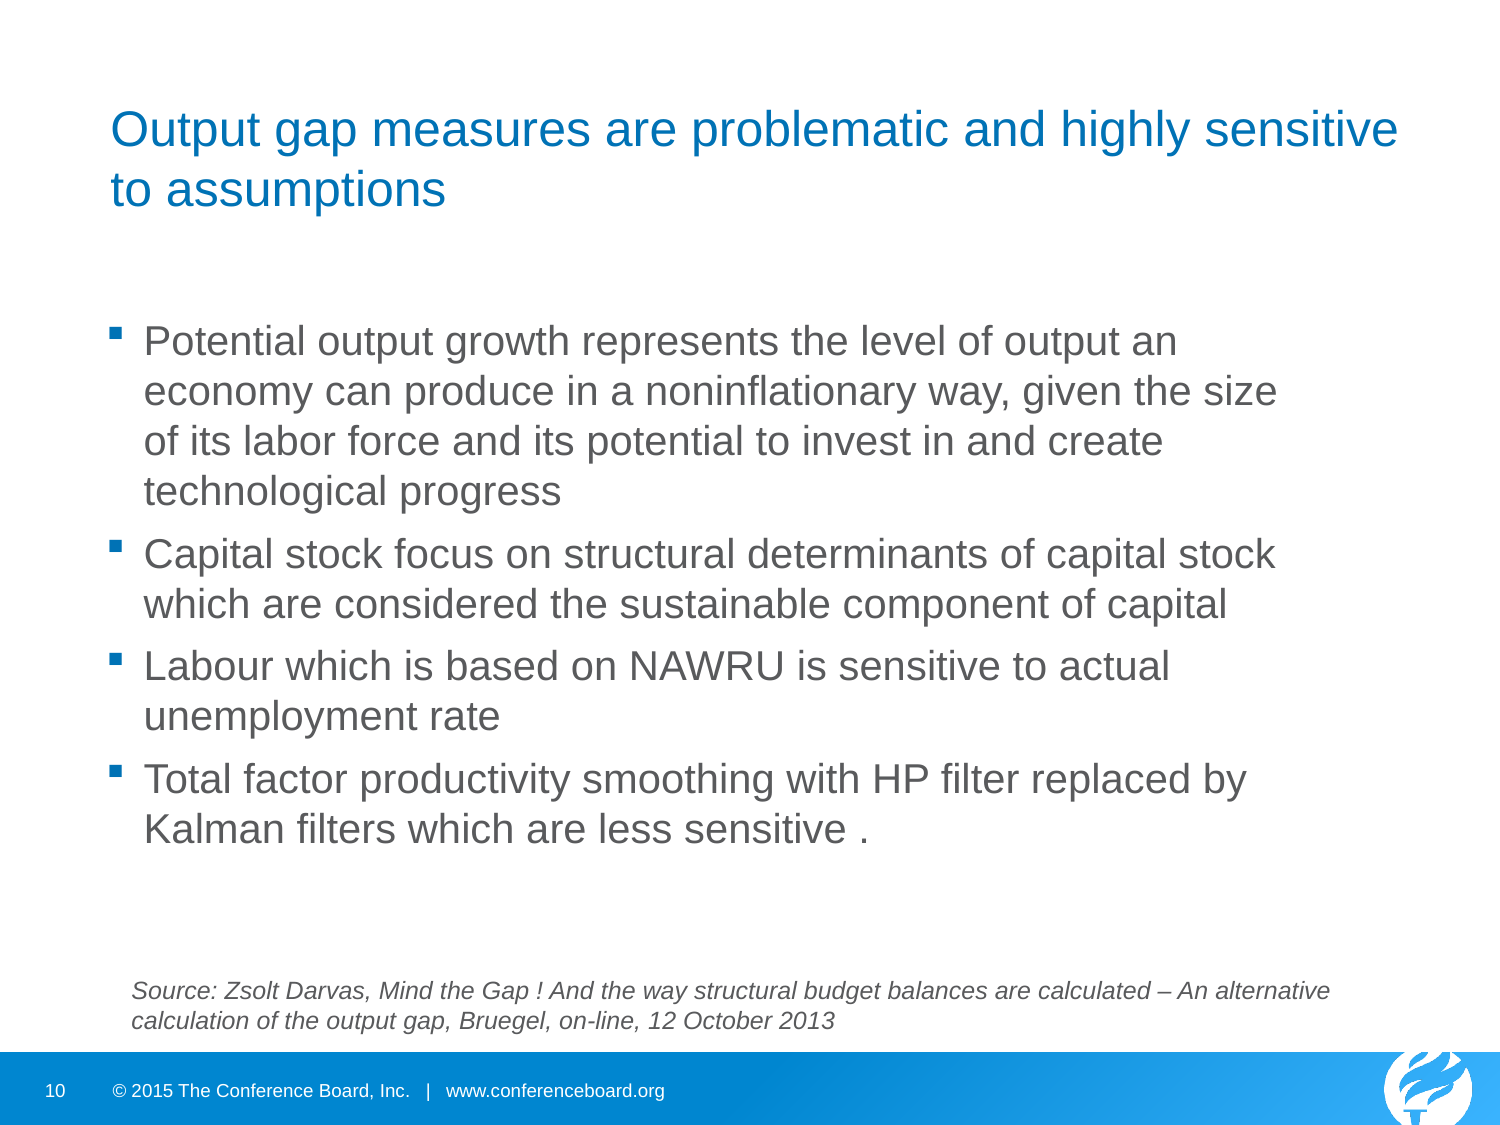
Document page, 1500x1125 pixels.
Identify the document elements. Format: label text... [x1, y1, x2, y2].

picture [1379, 1051, 1477, 1125]
list Potential output growth represents the level of output an economy can produce in a noninflationary way, given the size of its labor force and its potential to invest in and create technological progress Capital stock focus on structural determinants of capital stock which are considered the sustainable component of capital Labour which is based on NAWRU is sensitive to actual unemployment rate Total factor productivity smoothing with HP filter replaced by Kalman filters which are less sensitive . [106, 314, 1309, 545]
title Output gap measures are problematic and highly sensitive to assumptions [110, 96, 1425, 234]
text_box Source: Zsolt Darvas, Mind the Gap ! And the way structural budget balances are calculated – An alternative calculation of the output gap, Bruegel, on-line, 12 October 2013 [116, 966, 1419, 1042]
